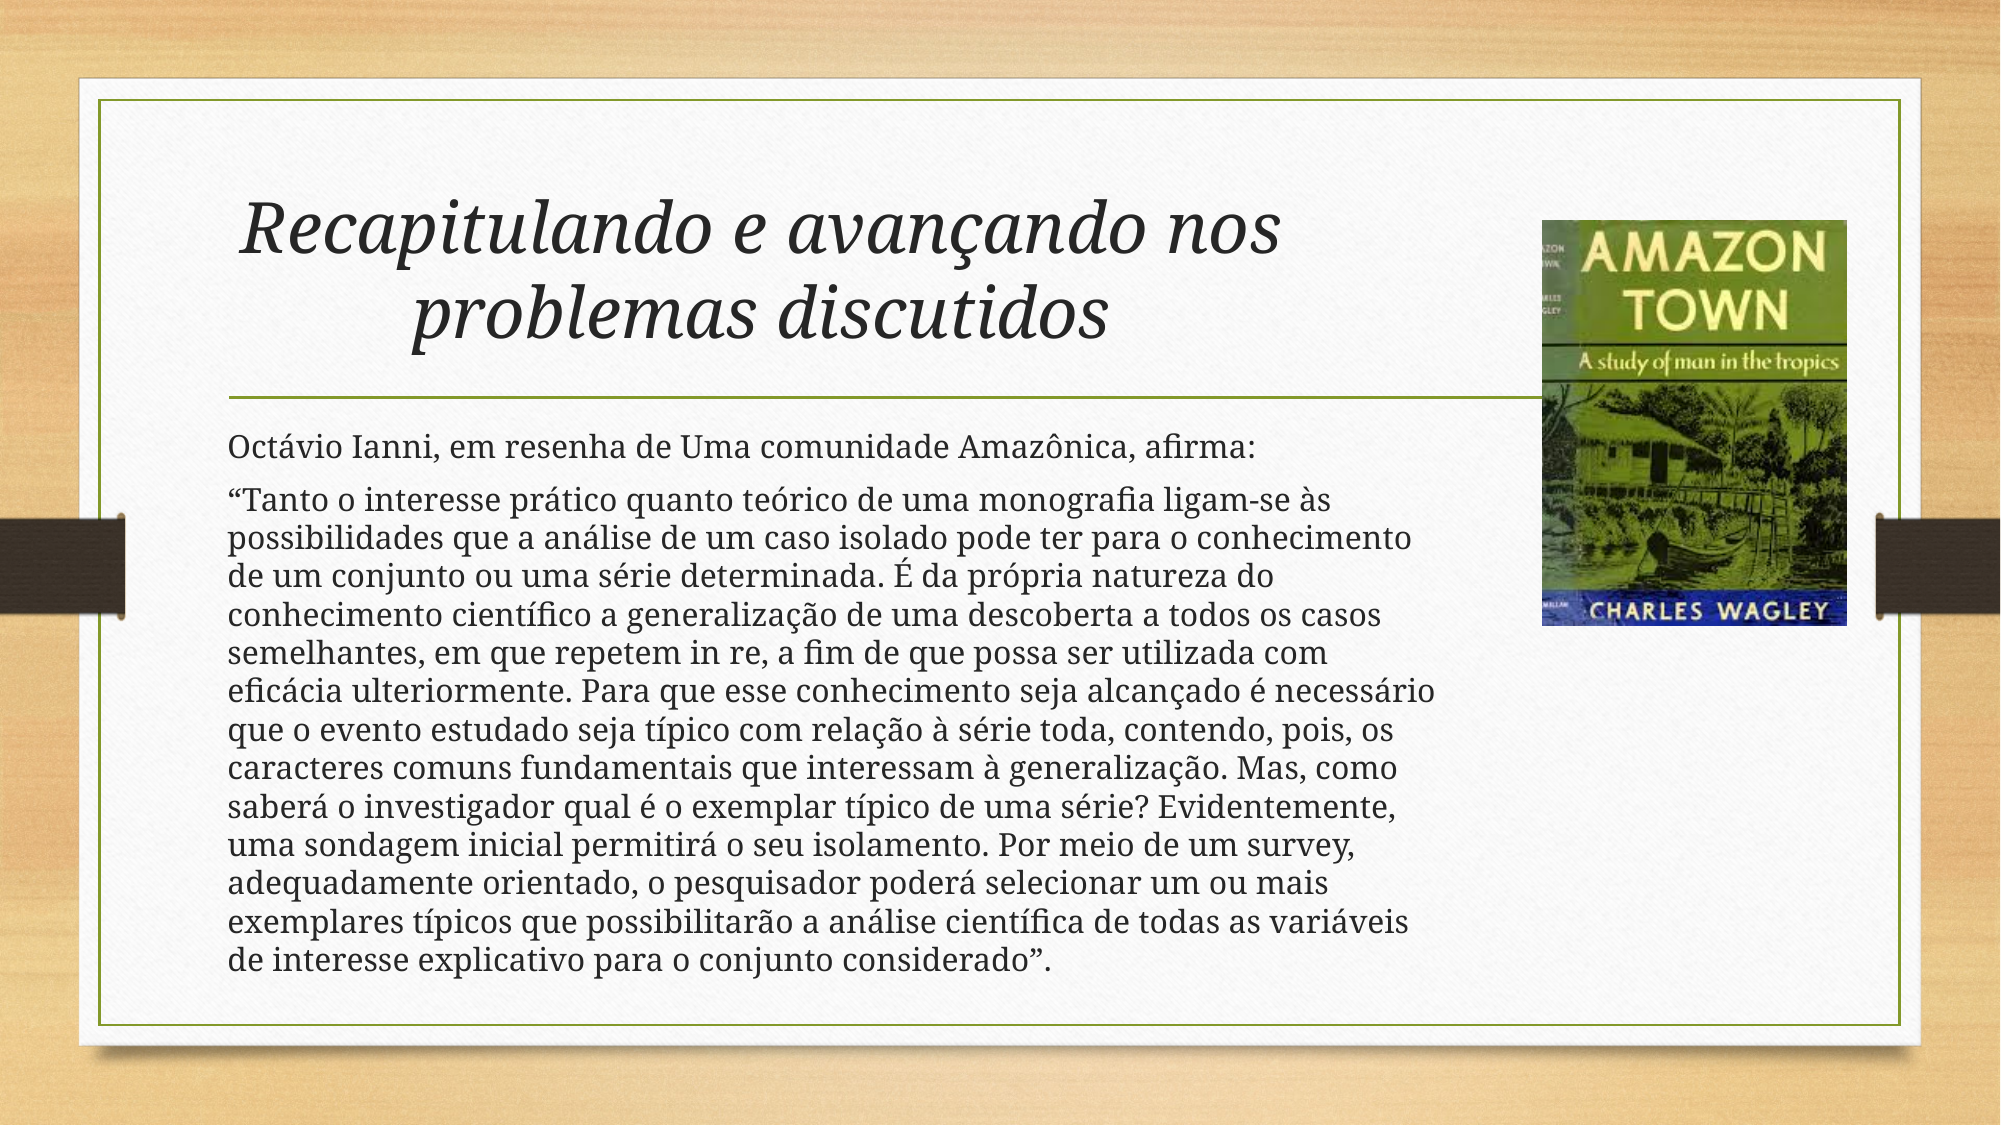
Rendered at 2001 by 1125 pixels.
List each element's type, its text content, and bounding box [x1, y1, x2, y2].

picture [0, 0, 2001, 1125]
list Octávio Ianni, em resenha de Uma comunidade Amazônica, afirma: “Tanto o interesse prático quanto teórico de uma monografia ligam-se às possibilidades que a análise de um caso isolado pode ter para o conhecimento de um conjunto ou uma série determinada. É da própria natureza do conhecimento científico a generalização de uma descoberta a todos os casos semelhantes, em que repetem in re, a fim de que possa ser utilizada com eficácia ulteriormente. Para que esse conhecimento seja alcançado é necessário que o evento estudado seja típico com relação à série toda, contendo, pois, os caracteres comuns fundamentais que interessam à generalização. Mas, como saberá o investigador qual é o exemplar típico de uma série? Evidentemente, uma sondagem inicial permitirá o seu isolamento. Por meio de um survey, adequadamente orientado, o pesquisador poderá selecionar um ou mais exemplares típicos que possibilitarão a análise científica de todas as variáveis de interesse explicativo para o conjunto considerado”. [212, 419, 1457, 997]
title Recapitulando e avançando nos problemas discutidos [212, 161, 1311, 375]
